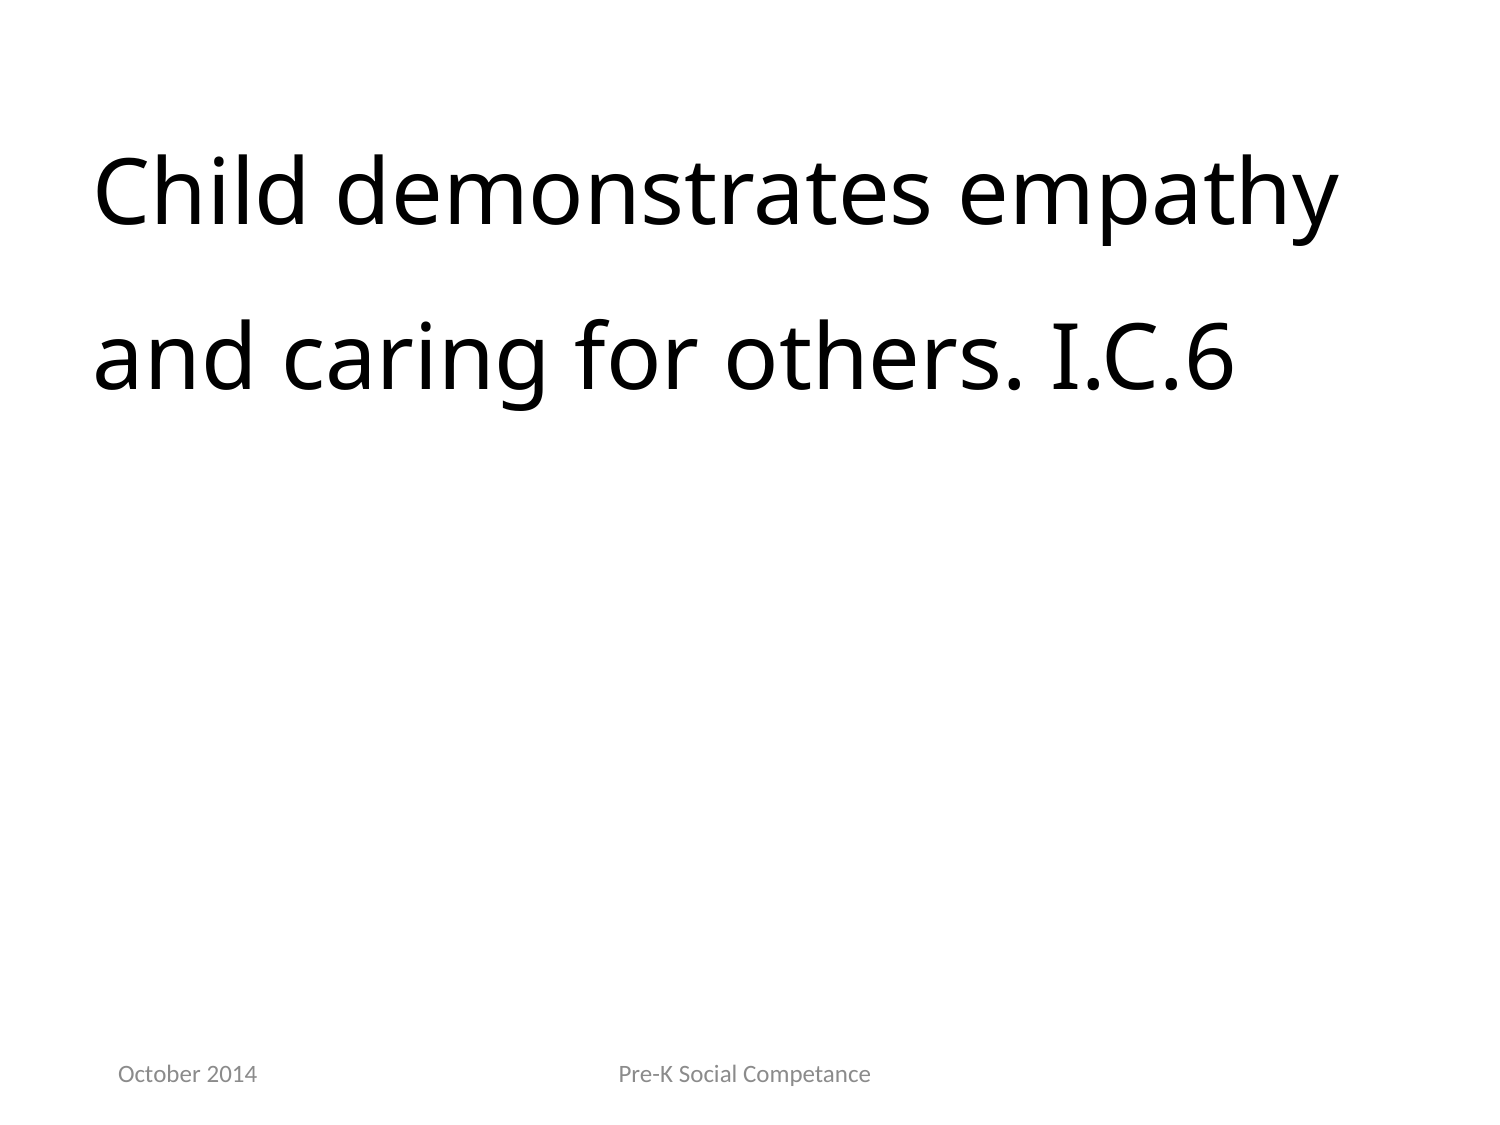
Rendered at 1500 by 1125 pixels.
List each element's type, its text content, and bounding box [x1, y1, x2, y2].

subtitle Child demonstrates empathy and caring for others. I.C.6 [78, 70, 1429, 1014]
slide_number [103, 1042, 441, 1103]
footer Pre-K Social Competance [492, 1042, 999, 1103]
